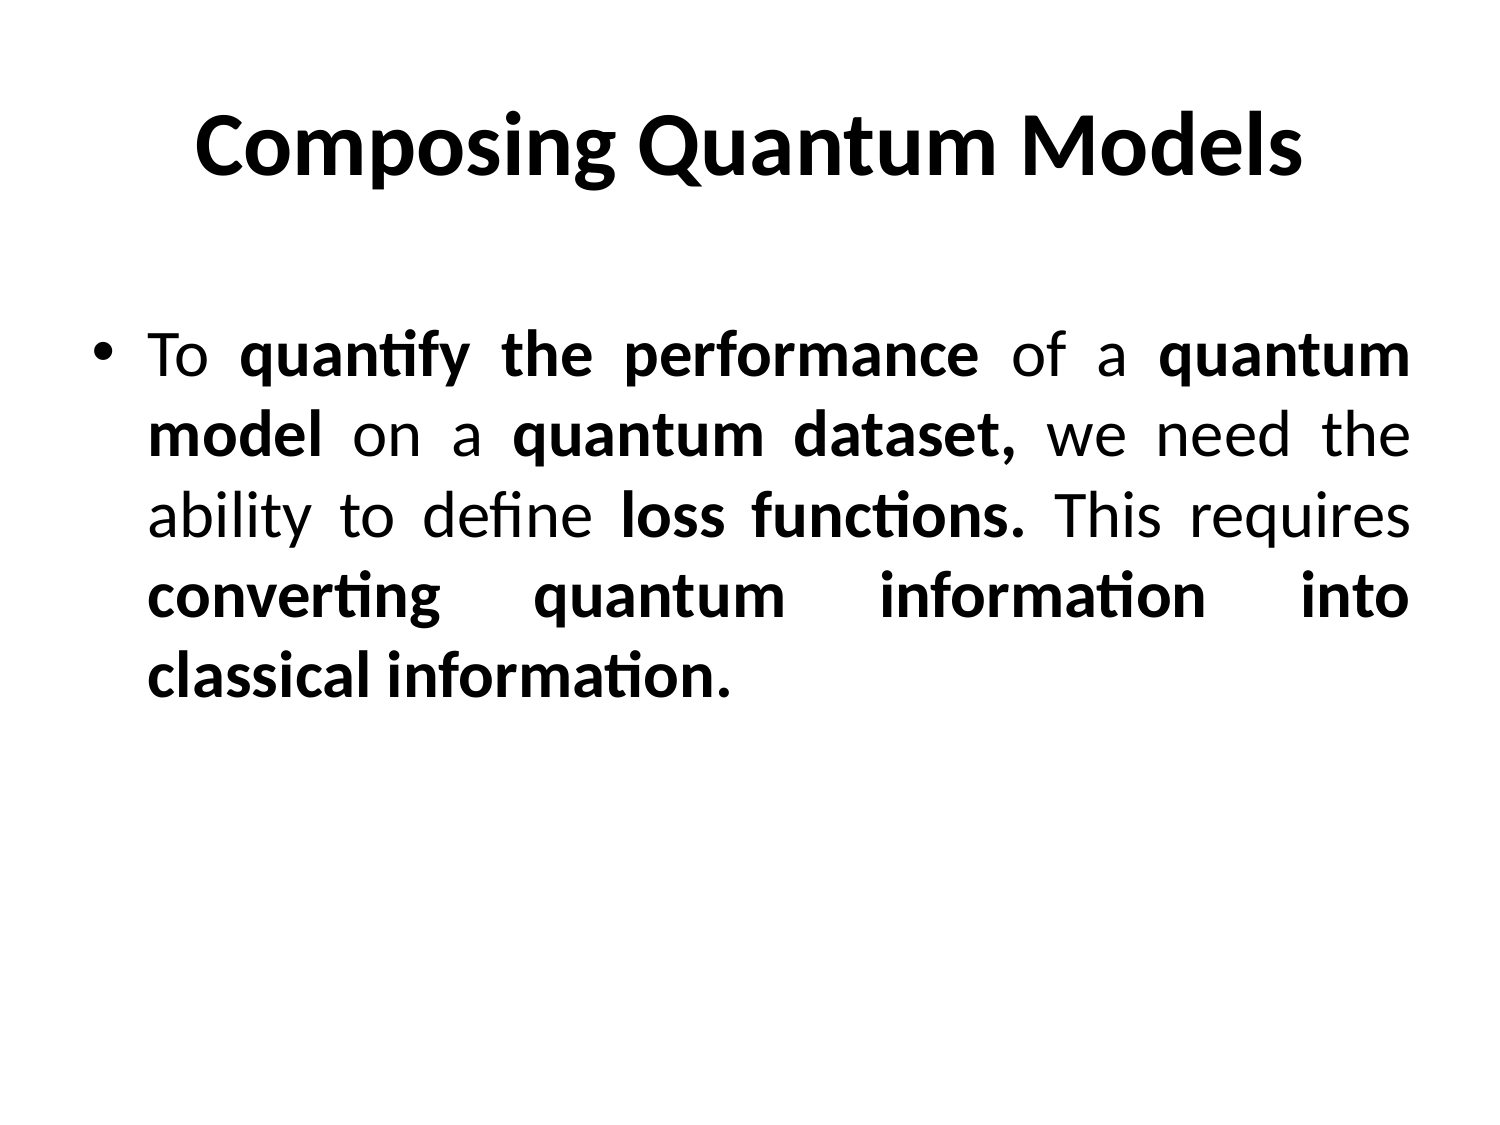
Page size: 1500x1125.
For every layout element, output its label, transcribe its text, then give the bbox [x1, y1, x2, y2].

title Composing Quantum Models [75, 45, 1425, 233]
list To quantify the performance of a quantum model on a quantum dataset, we need the ability to define loss functions. This requires converting quantum information into classical information. [76, 302, 1427, 898]
